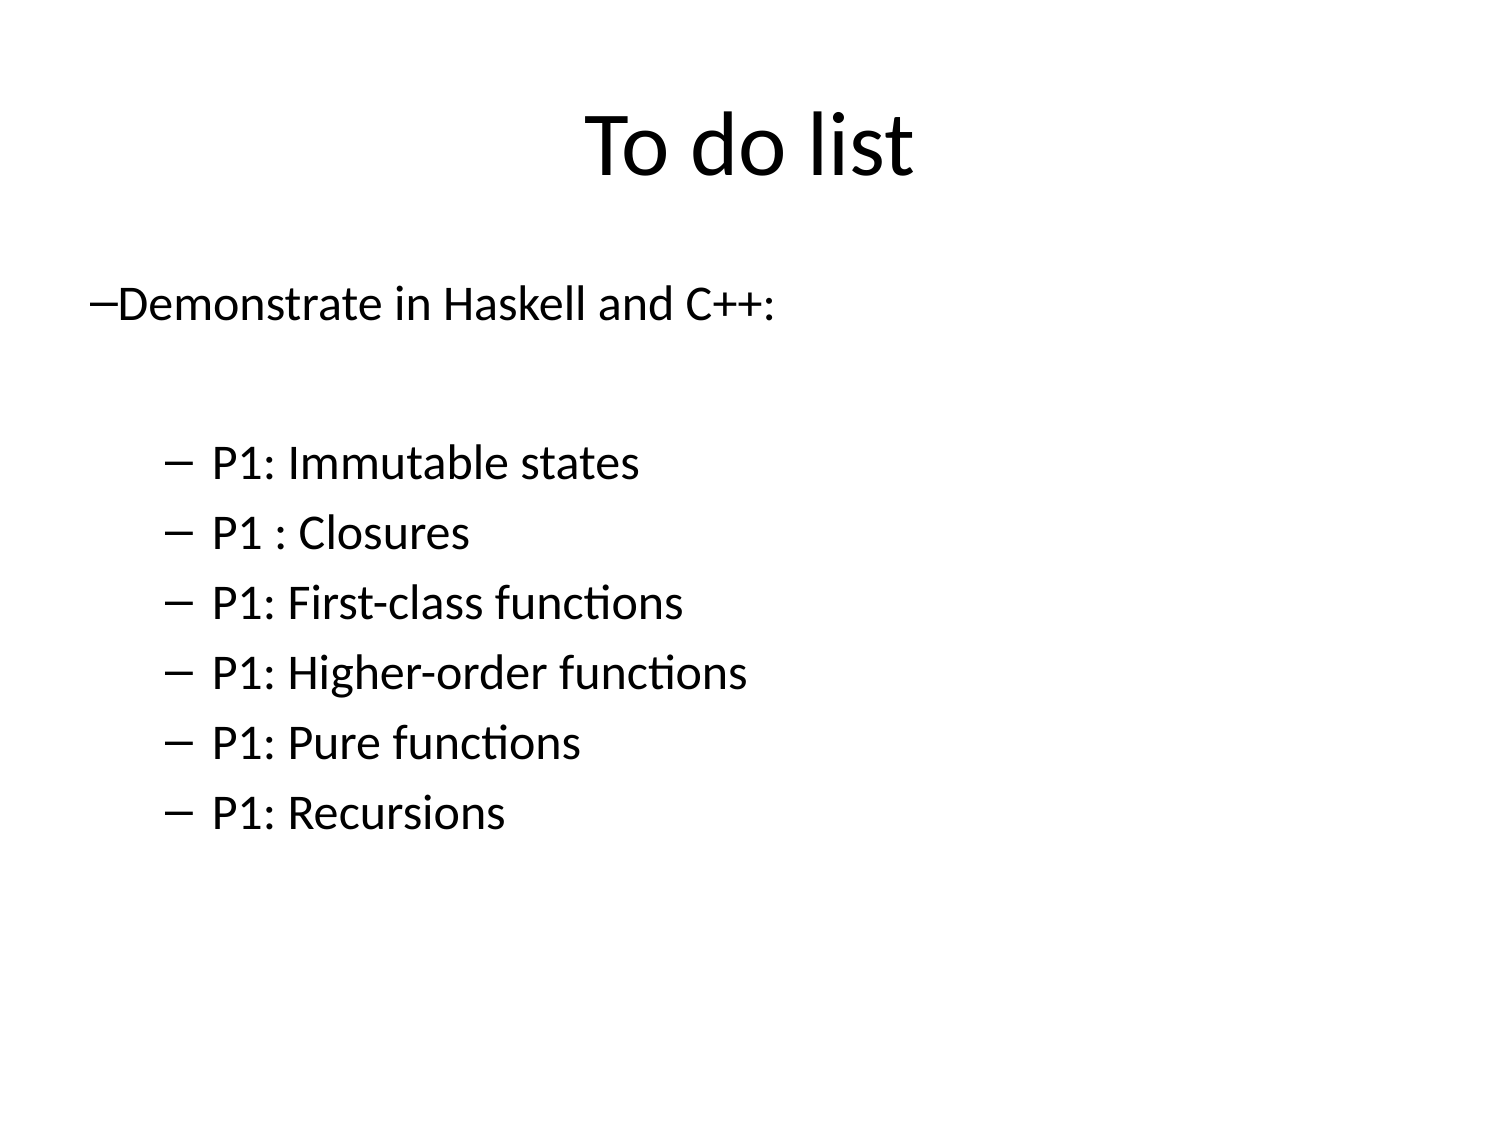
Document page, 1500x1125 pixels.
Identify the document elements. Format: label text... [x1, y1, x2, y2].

list Demonstrate in Haskell and C++: P1: Immutable states P1 : Closures P1: First-class functions P1: Higher-order functions P1: Pure functions P1: Recursions [75, 262, 1425, 1005]
title To do list [75, 45, 1425, 233]
